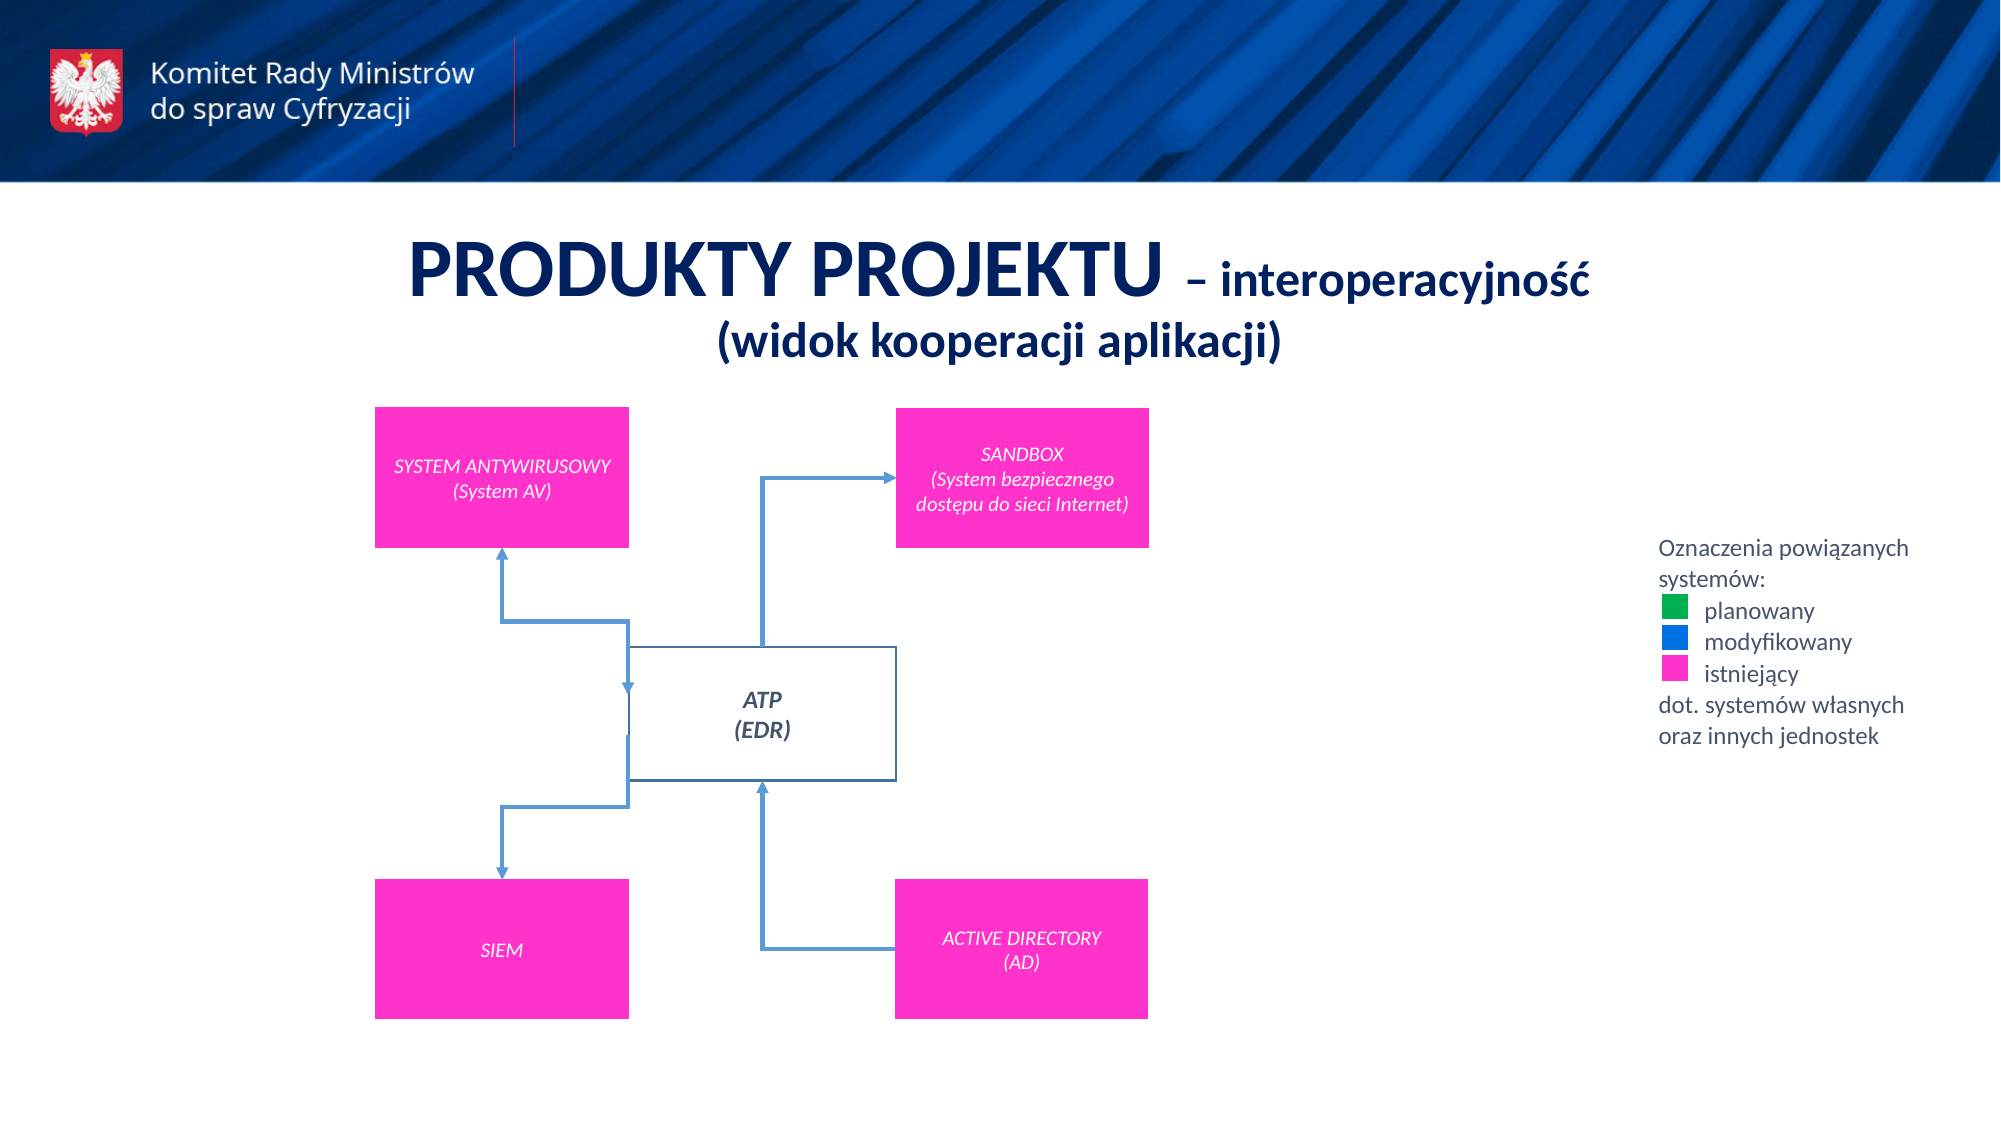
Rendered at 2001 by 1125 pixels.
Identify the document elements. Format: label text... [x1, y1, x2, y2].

text_box SYSTEM ANTYWIRUSOWY (System AV) [375, 407, 629, 548]
text_box SIEM [375, 879, 629, 1019]
text_box SANDBOX (System bezpiecznego dostępu do sieci Internet) [896, 408, 1149, 548]
text_box [1662, 625, 1688, 650]
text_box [745, 495, 914, 630]
picture [0, 0, 2001, 1125]
text_box Oznaczenia powiązanych systemów: planowany modyfikowany istniejący dot. systemów własnych oraz innych jednostek [1643, 522, 1936, 758]
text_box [491, 558, 639, 684]
text_box [1662, 655, 1688, 681]
text_box ATP (EDR) [628, 646, 897, 782]
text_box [745, 797, 914, 932]
text_box ACTIVE DIRECTORY (AD) [895, 879, 1148, 1019]
subtitle PRODUKTY PROJEKTU – interoperacyjność (widok kooperacji aplikacji) [291, 217, 1709, 341]
text_box [1662, 594, 1688, 619]
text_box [492, 744, 638, 871]
